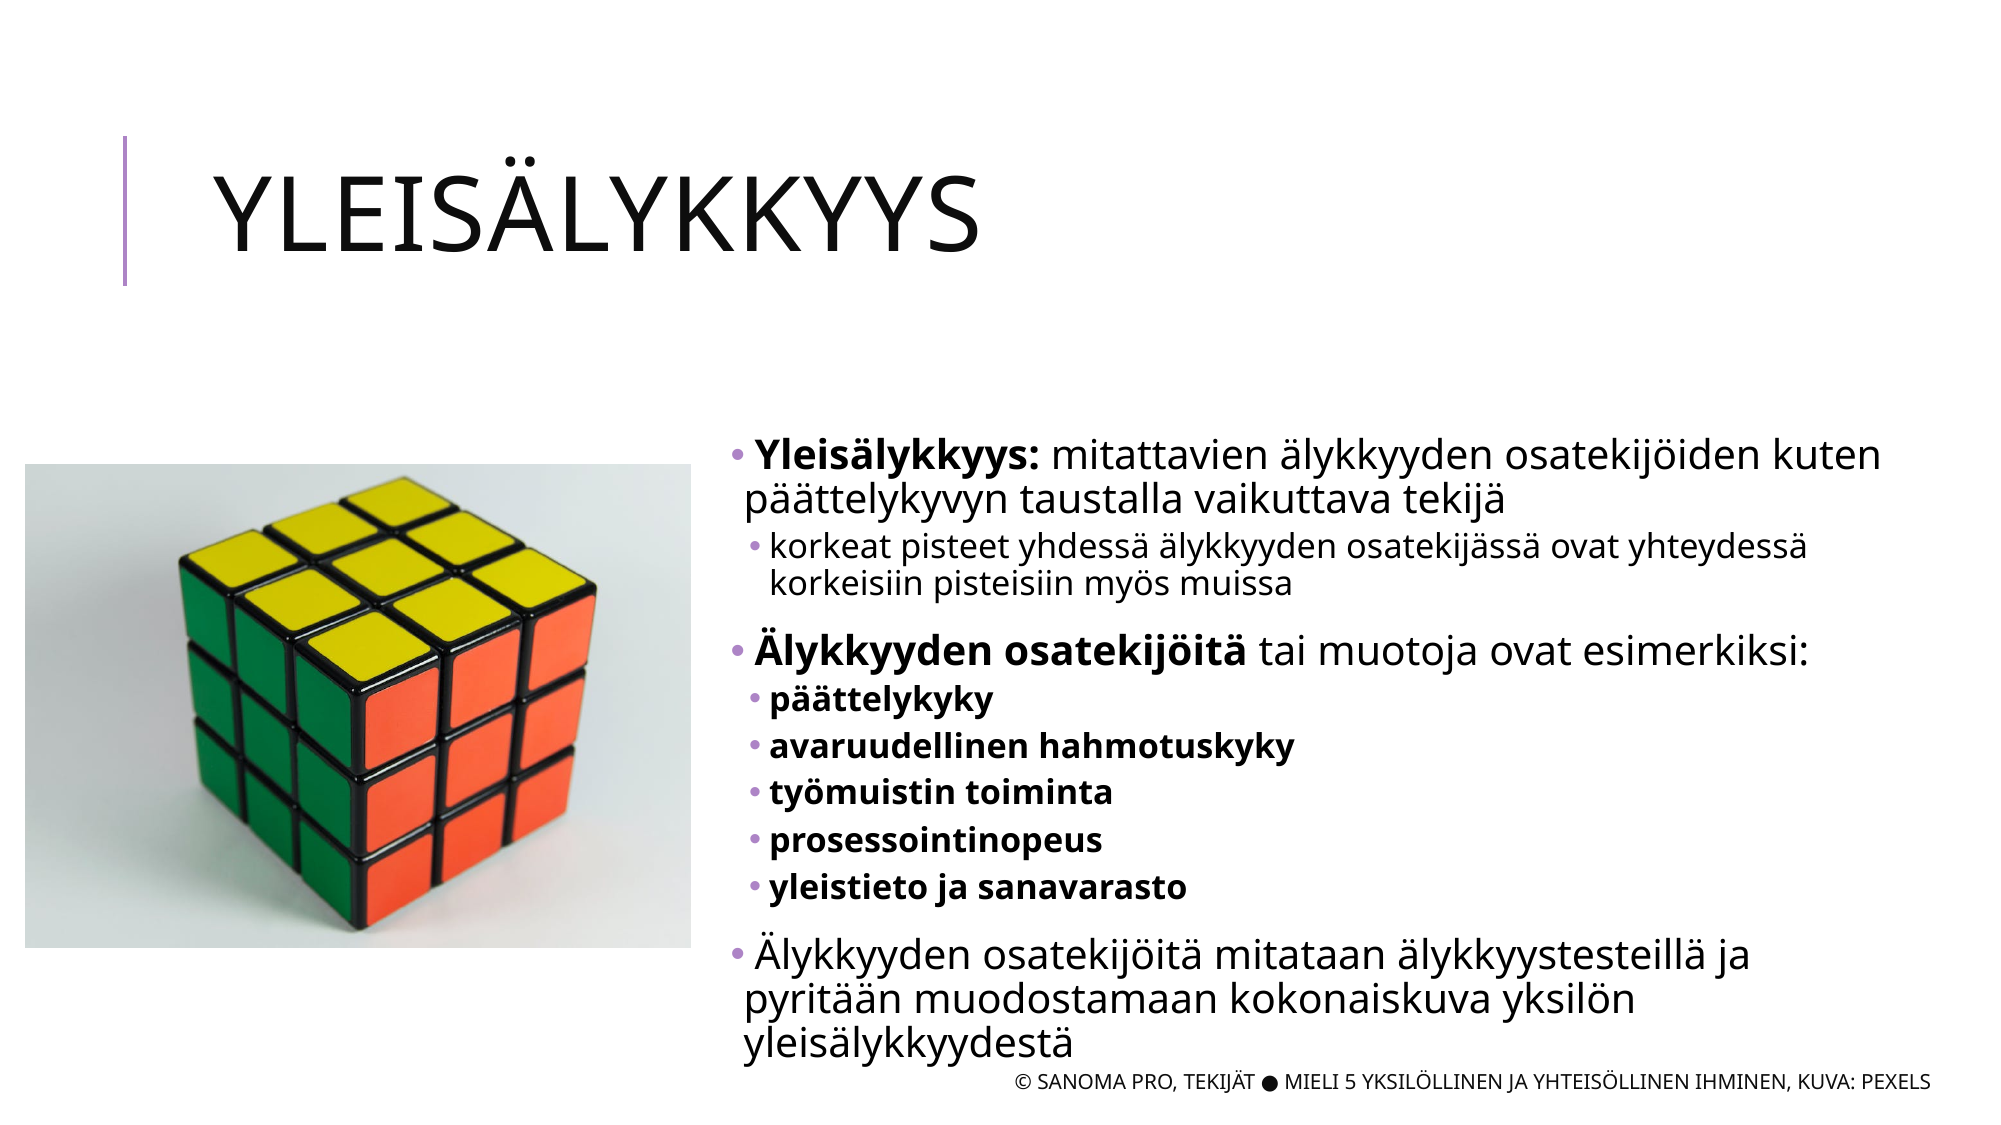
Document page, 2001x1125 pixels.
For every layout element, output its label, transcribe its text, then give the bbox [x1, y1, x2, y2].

picture [24, 464, 691, 948]
footer © SANOMA PRO, TEKIJÄT ● MIELI 5 YKSILÖLLINEN JA YHTEISÖLLINEN IHMINEN, KUVA: PEXELS [978, 1058, 1947, 1104]
list Yleisälykkyys: mitattavien älykkyyden osatekijöiden kuten päättelykyvyn taustalla vaikuttava tekijä korkeat pisteet yhdessä älykkyyden osatekijässä ovat yhteydessä korkeisiin pisteisiin myös muissa Älykkyyden osatekijöitä tai muotoja ovat esimerkiksi: päättelykyky avaruudellinen hahmotuskyky työmuistin toiminta prosessointinopeus yleistieto ja sanavarasto Älykkyyden osatekijöitä mitataan älykkyystesteillä ja pyritään muodostamaan kokonaiskuva yksilön yleisälykkyydestä [723, 426, 1914, 1082]
title Yleisälykkyys [198, 98, 1151, 345]
